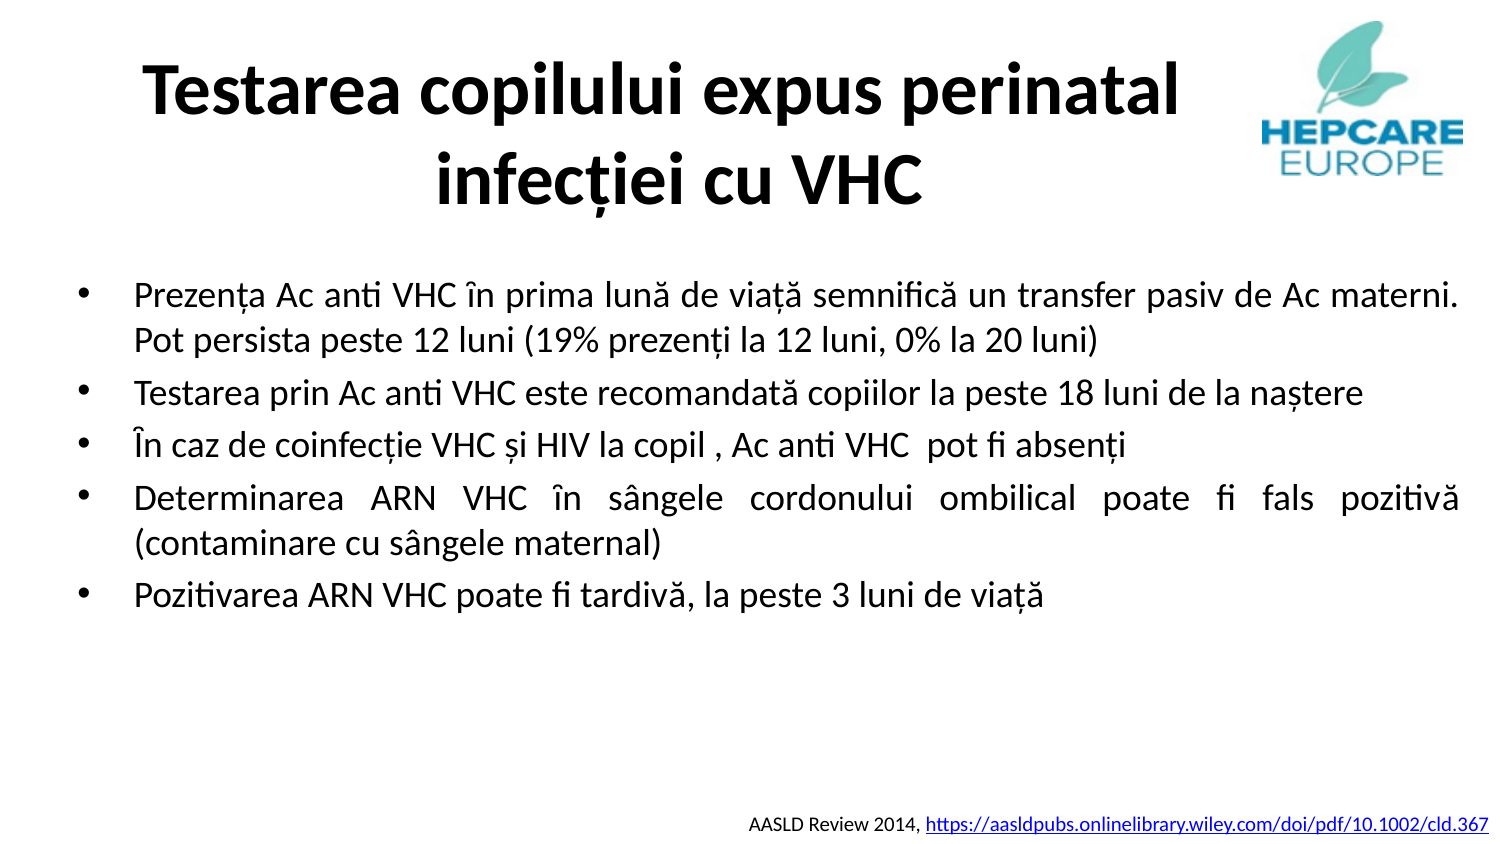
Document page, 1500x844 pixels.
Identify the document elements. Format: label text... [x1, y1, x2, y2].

list Prezența Ac anti VHC ȋn prima lună de viață semnifică un transfer pasiv de Ac materni. Pot persista peste 12 luni (19% prezenți la 12 luni, 0% la 20 luni) Testarea prin Ac anti VHC este recomandată copiilor la peste 18 luni de la naștere Ȋn caz de coinfecție VHC și HIV la copil , Ac anti VHC pot fi absenți Determinarea ARN VHC ȋn sângele cordonului ombilical poate fi fals pozitivă (contaminare cu sângele maternal) Pozitivarea ARN VHC poate fi tardivă, la peste 3 luni de viață [62, 262, 1475, 741]
picture [1262, 21, 1463, 177]
title Testarea copilului expus perinatal infecției cu VHC [29, 49, 1313, 210]
picture [1447, 124, 1463, 130]
text_box AASLD Review 2014, https://aasldpubs.onlinelibrary.wiley.com/doi/pdf/10.1002/cld.367 [641, 803, 1500, 844]
picture [1447, 134, 1463, 139]
